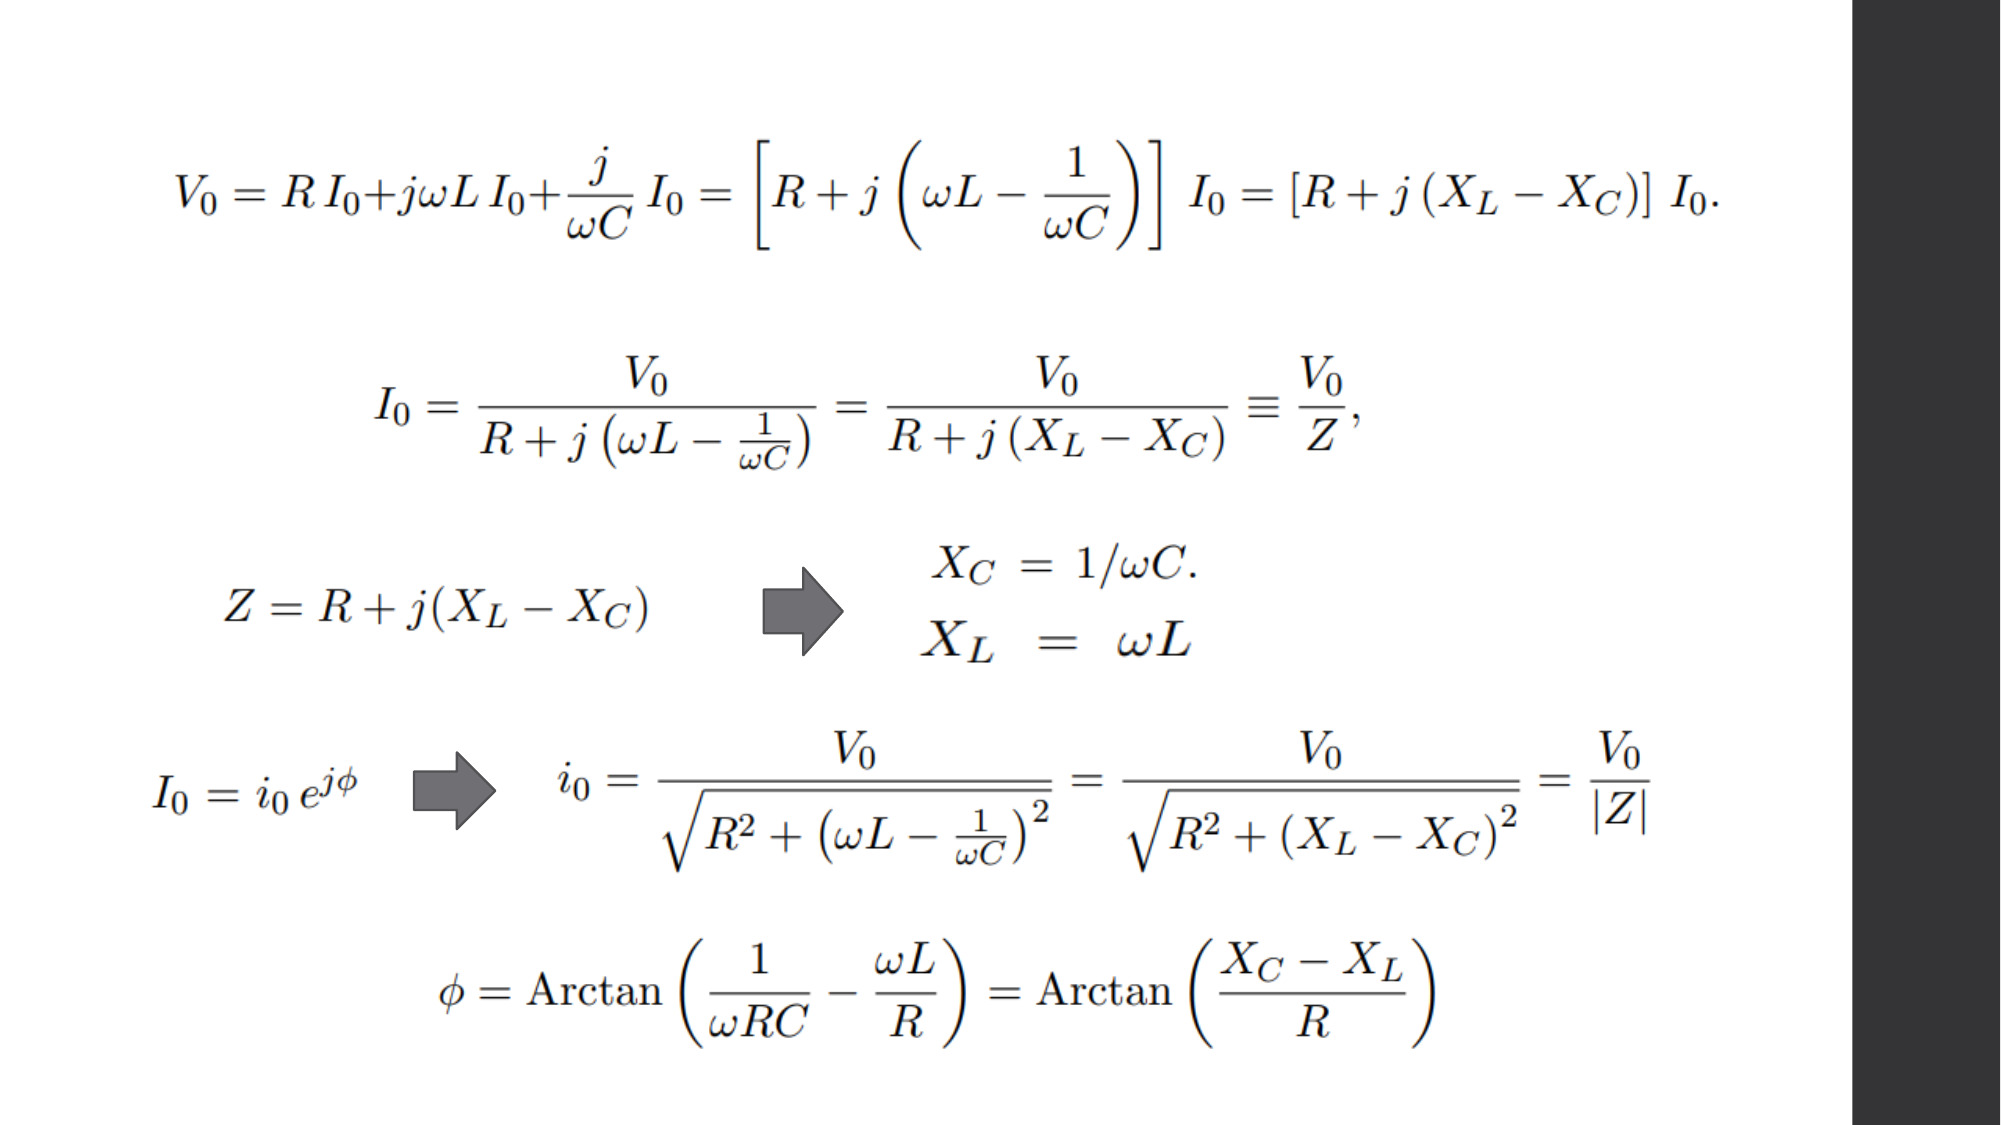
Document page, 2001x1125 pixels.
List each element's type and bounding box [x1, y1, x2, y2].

text_box [762, 566, 844, 657]
picture [539, 706, 1665, 889]
picture [413, 906, 1454, 1094]
picture [136, 760, 359, 830]
picture [138, 128, 1722, 254]
picture [904, 532, 1205, 671]
picture [208, 567, 650, 634]
text_box [412, 751, 497, 831]
picture [358, 321, 1369, 499]
